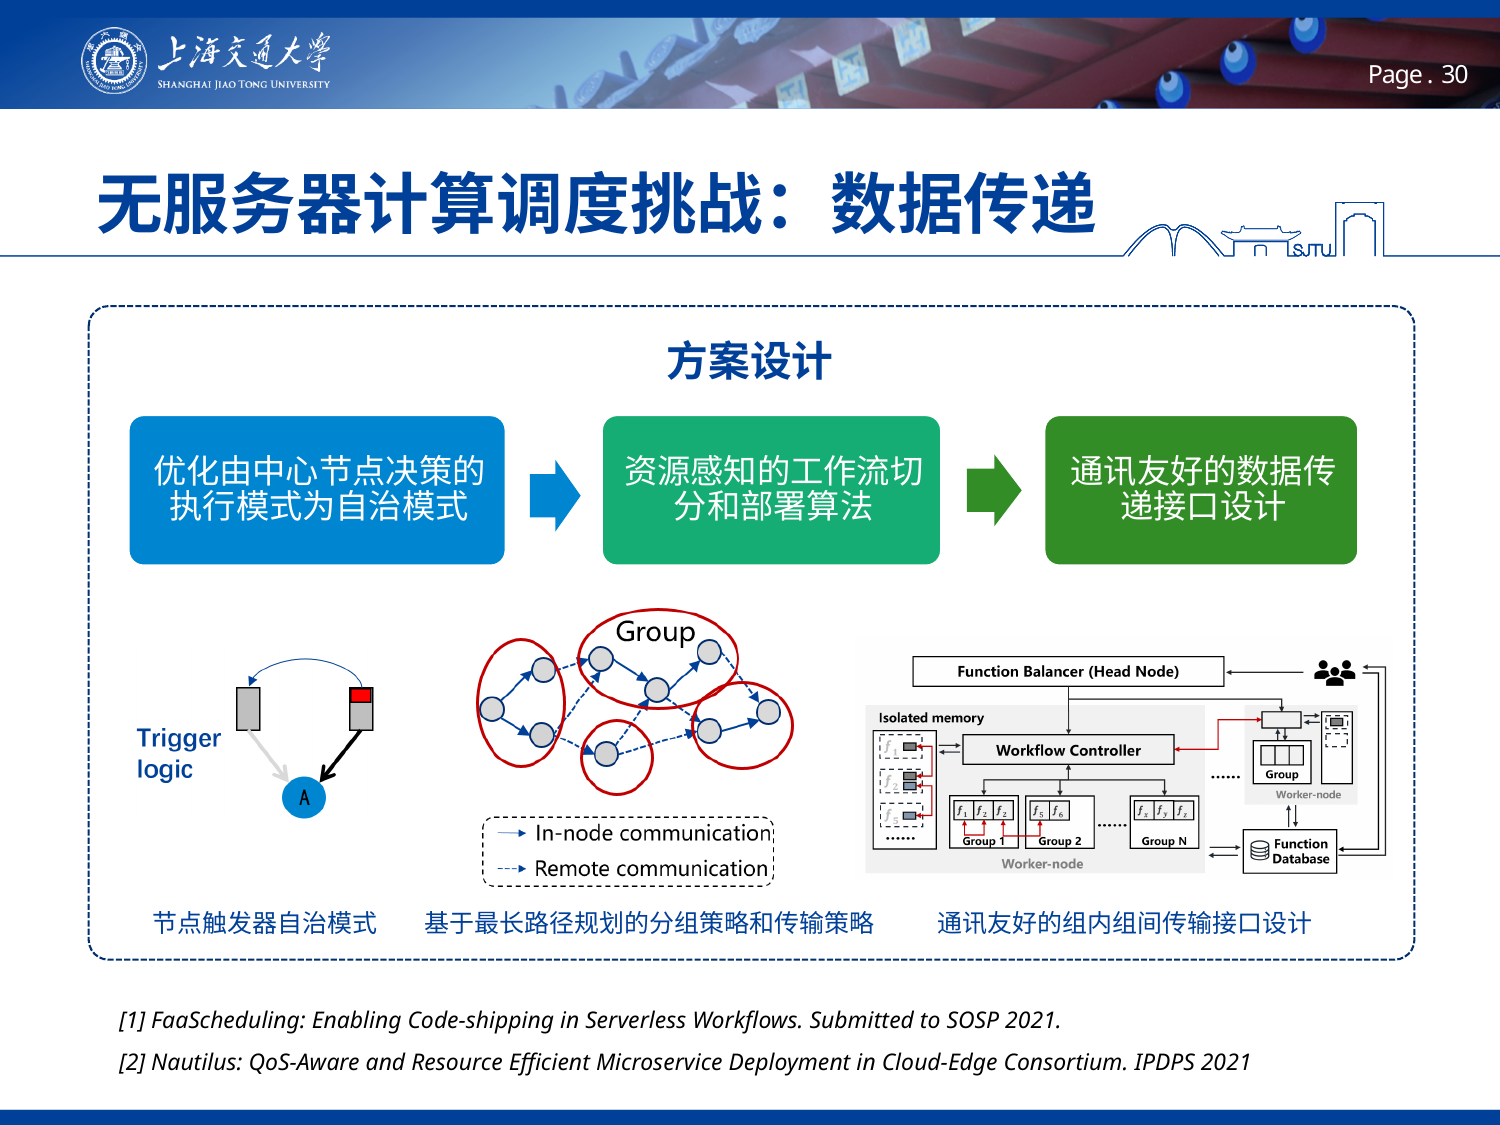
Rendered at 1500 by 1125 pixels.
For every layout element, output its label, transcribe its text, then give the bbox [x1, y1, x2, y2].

text_box 基于最长路径规划的分组策略和传输策略 [454, 900, 892, 946]
text_box [87, 393, 1416, 961]
title 无服务器计算调度挑战：数据传递 [81, 160, 1455, 255]
text_box 节点触发器自治模式 [76, 900, 454, 946]
text_box 通讯友好的组内组间传输接口设计 [894, 900, 1355, 946]
picture [0, 18, 1500, 109]
picture [125, 646, 378, 822]
text_box [87, 305, 1416, 327]
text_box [123, 415, 1388, 566]
picture [453, 592, 799, 895]
text_box [1] FaaScheduling: Enabling Code-shipping in Serverless Workflows. Submitted to SOSP 2021. [2] Nautilus: QoS-Aware and Resource Efficient Microservice Deployment in Cloud-Edge Consortium. IPDPS 2021 [104, 984, 1396, 1082]
picture [854, 637, 1394, 880]
text_box 方案设计 [47, 327, 1453, 393]
